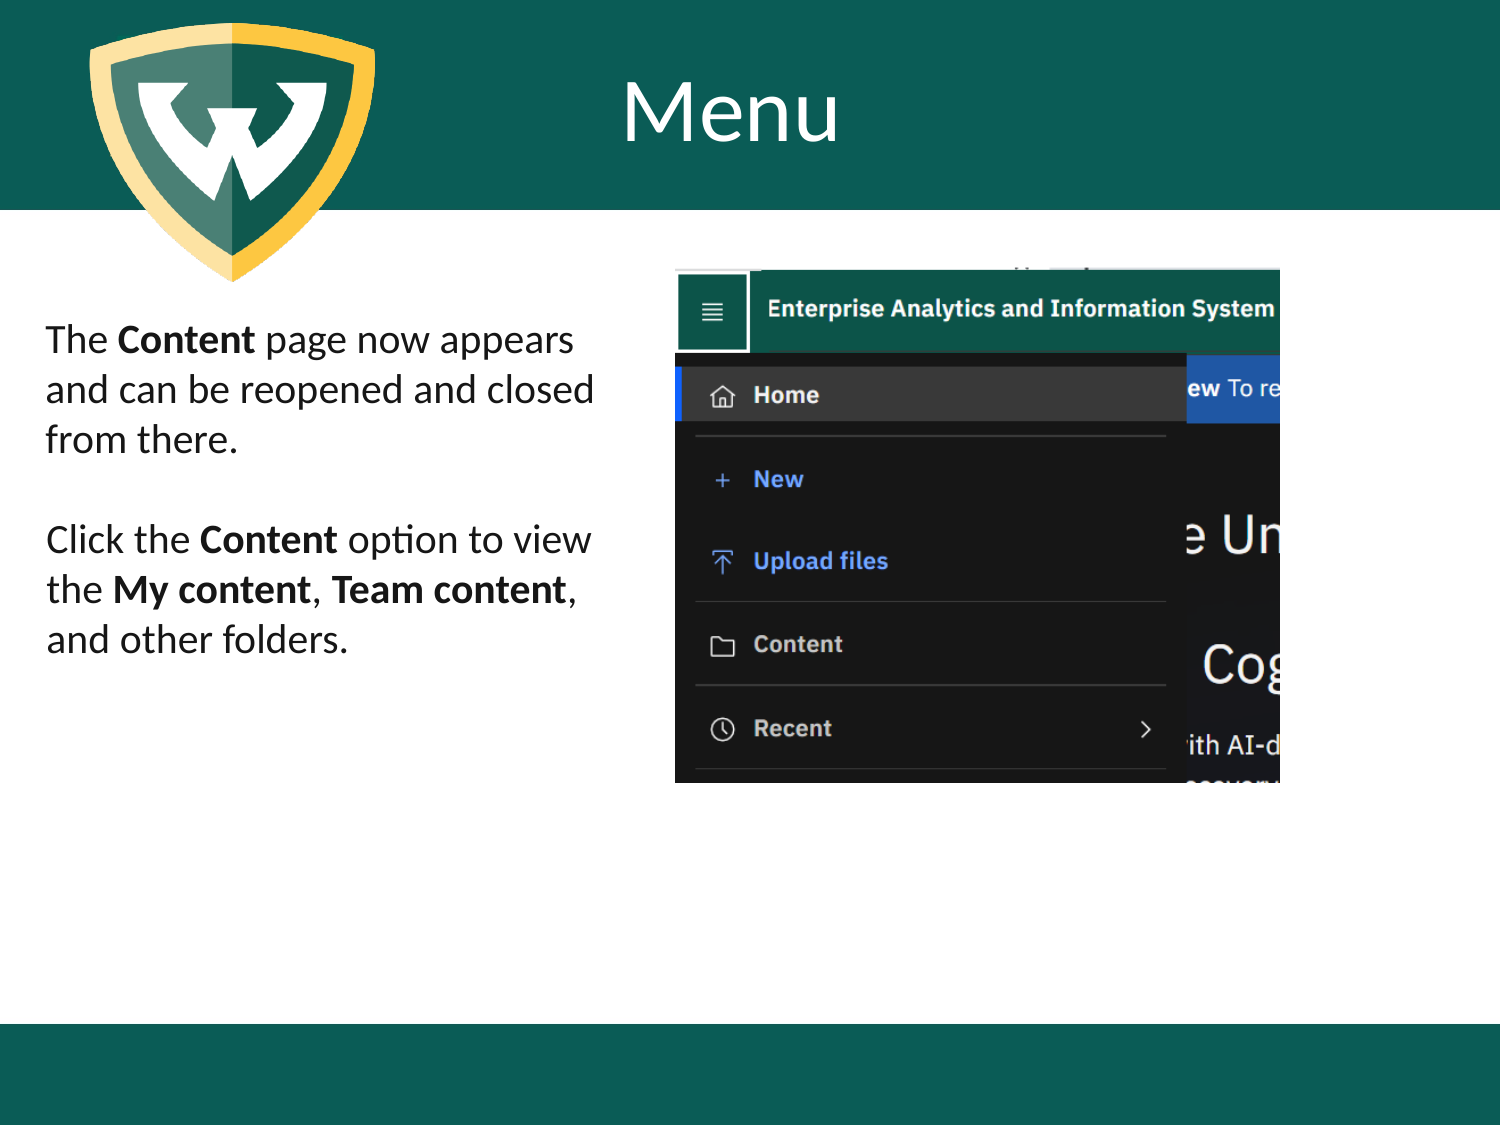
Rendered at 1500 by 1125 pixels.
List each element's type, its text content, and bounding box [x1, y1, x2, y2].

text_box The Content page now appears and can be reopened and closed from there. [30, 254, 636, 469]
title Menu [399, 41, 1063, 171]
picture [0, 0, 1500, 1125]
text_box Click the Content option to view the My content, Team content, and other folders. [31, 504, 607, 669]
